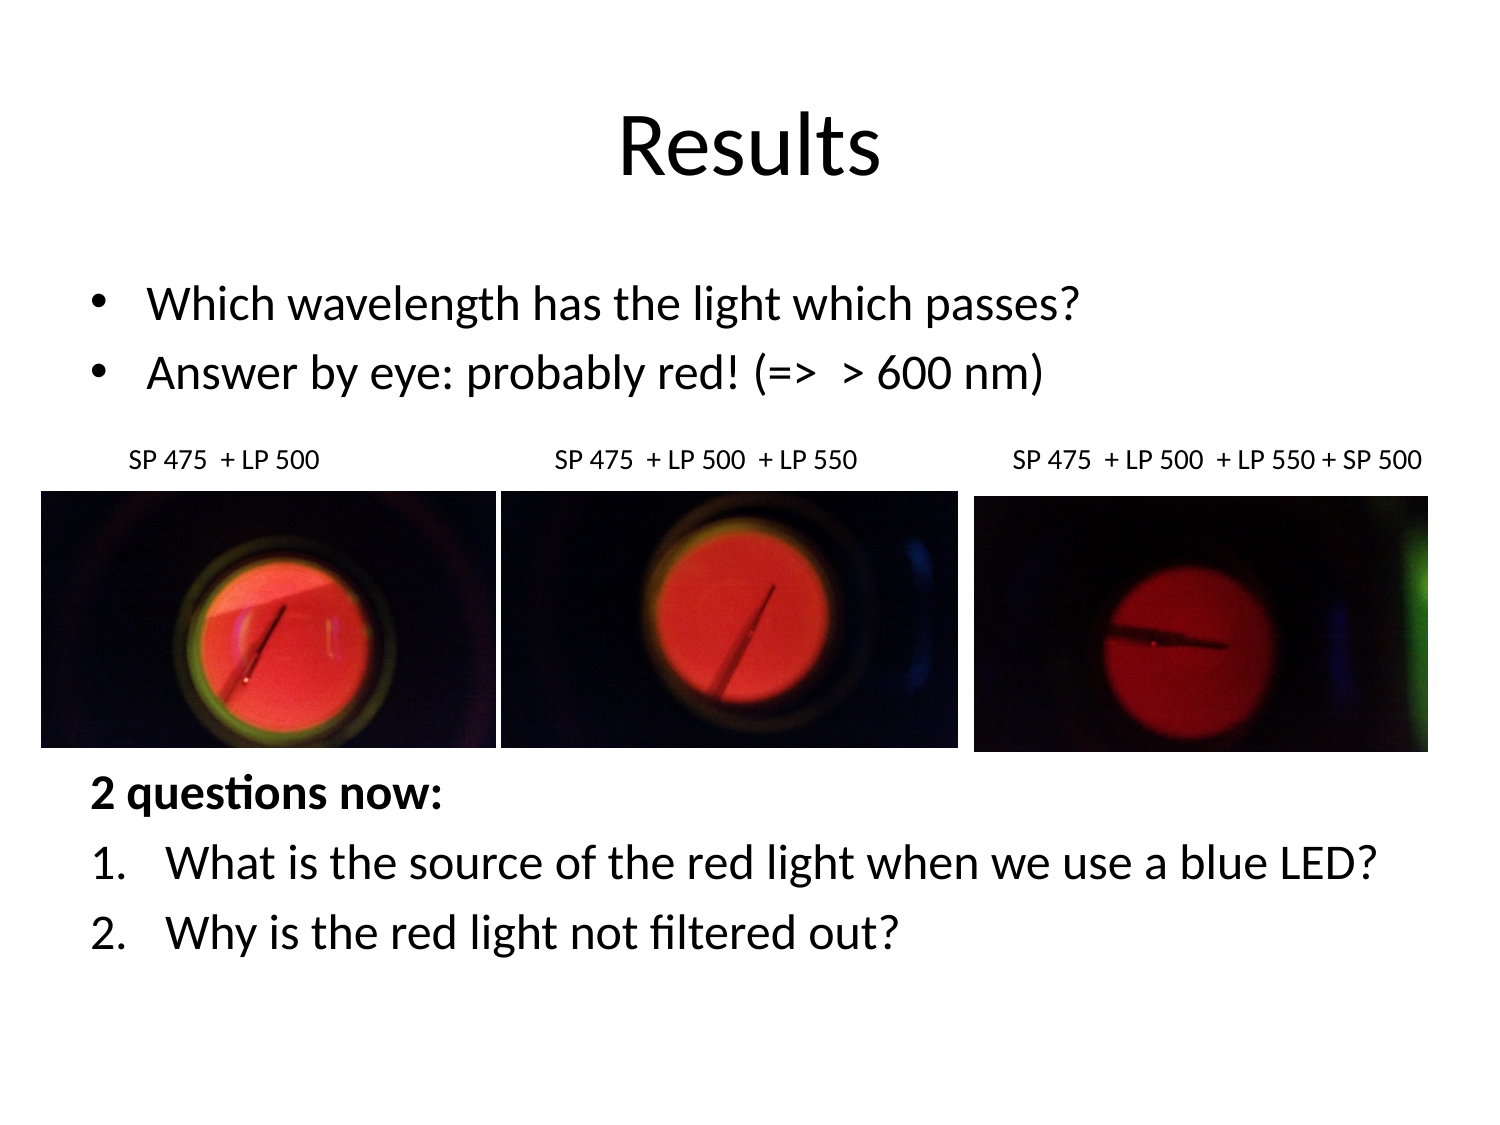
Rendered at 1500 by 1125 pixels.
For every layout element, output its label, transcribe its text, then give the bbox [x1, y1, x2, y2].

picture [974, 496, 1428, 752]
text_box SP 475 + LP 500 [113, 432, 342, 483]
picture [501, 491, 958, 748]
title Results [75, 45, 1425, 233]
list Which wavelength has the light which passes? Answer by eye: probably red! (=> > 600 nm) 2 questions now: What is the source of the red light when we use a blue LED? Why is the red light not filtered out? [75, 262, 1425, 1005]
text_box SP 475 + LP 500 + LP 550 [539, 432, 880, 483]
picture [41, 491, 497, 748]
text_box SP 475 + LP 500 + LP 550 + SP 500 [998, 432, 1447, 483]
